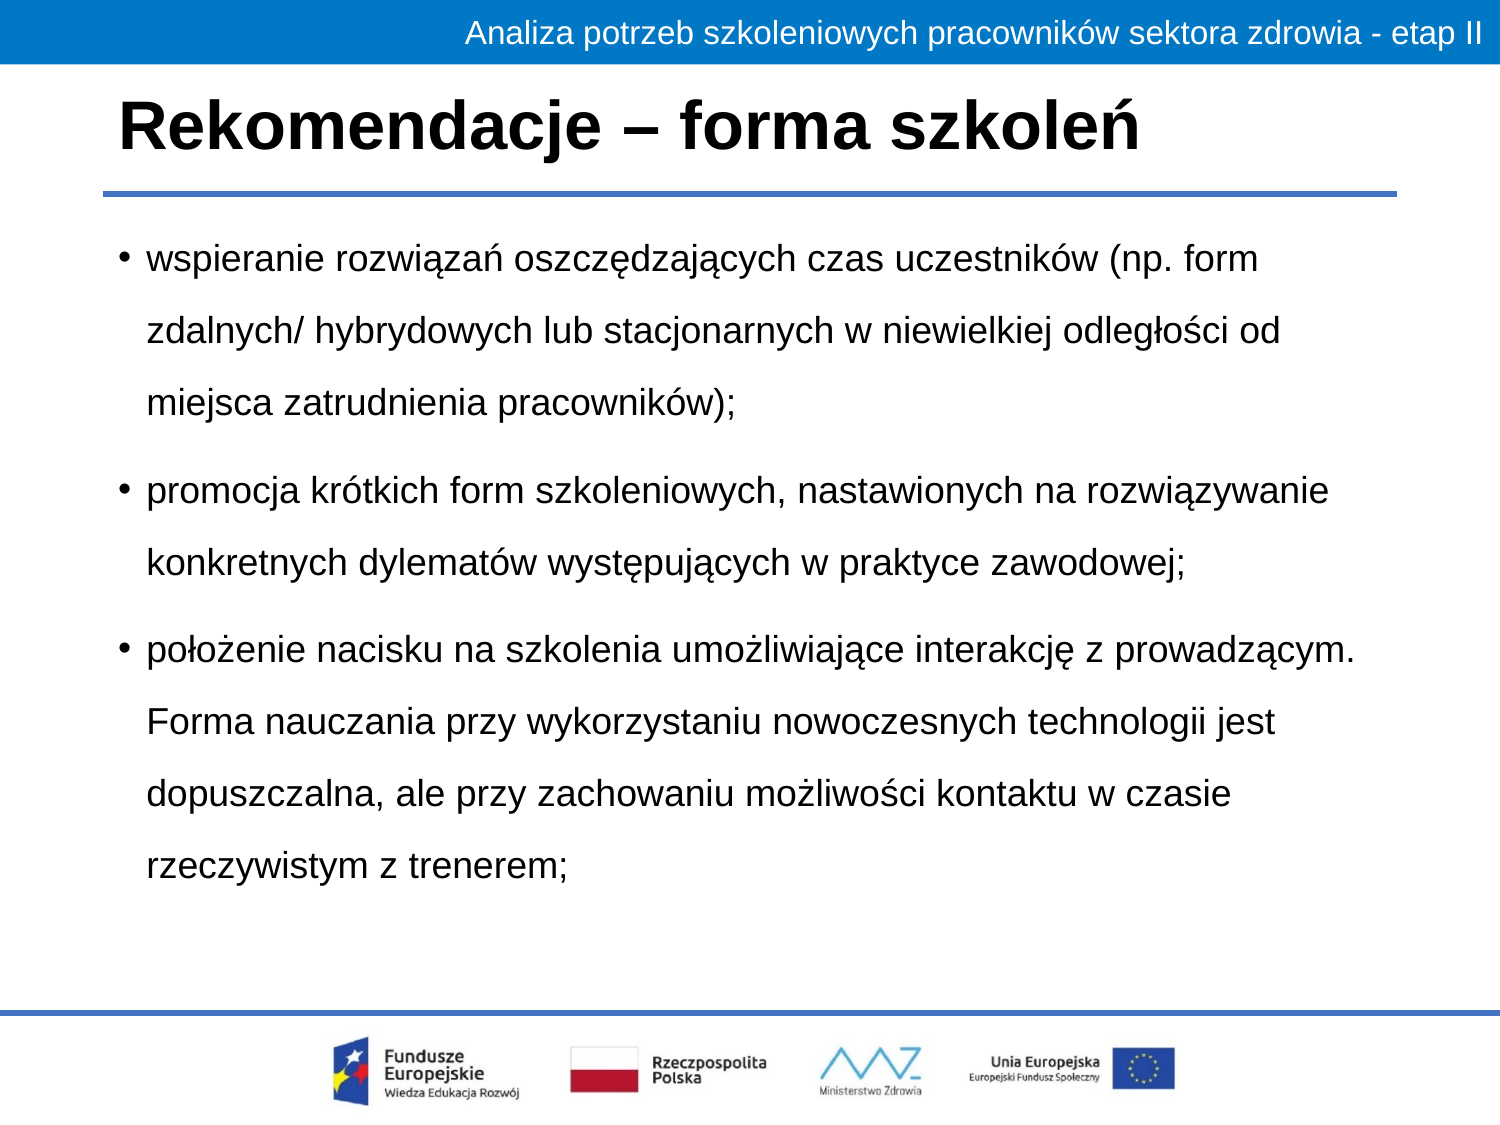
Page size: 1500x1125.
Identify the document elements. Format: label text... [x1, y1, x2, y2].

title Rekomendacje – forma szkoleń [103, 65, 1397, 191]
text_box Analiza potrzeb szkoleniowych pracowników sektora zdrowia - etap II [0, 0, 1500, 65]
picture [302, 1018, 1198, 1121]
list wspieranie rozwiązań oszczędzających czas uczestników (np. form zdalnych/ hybrydowych lub stacjonarnych w niewielkiej odległości od miejsca zatrudnienia pracowników); promocja krótkich form szkoleniowych, nastawionych na rozwiązywanie konkretnych dylematów występujących w praktyce zawodowej; położenie nacisku na szkolenia umożliwiające interakcję z prowadzącym. Forma nauczania przy wykorzystaniu nowoczesnych technologii jest dopuszczalna, ale przy zachowaniu możliwości kontaktu w czasie rzeczywistym z trenerem; [103, 199, 1397, 950]
